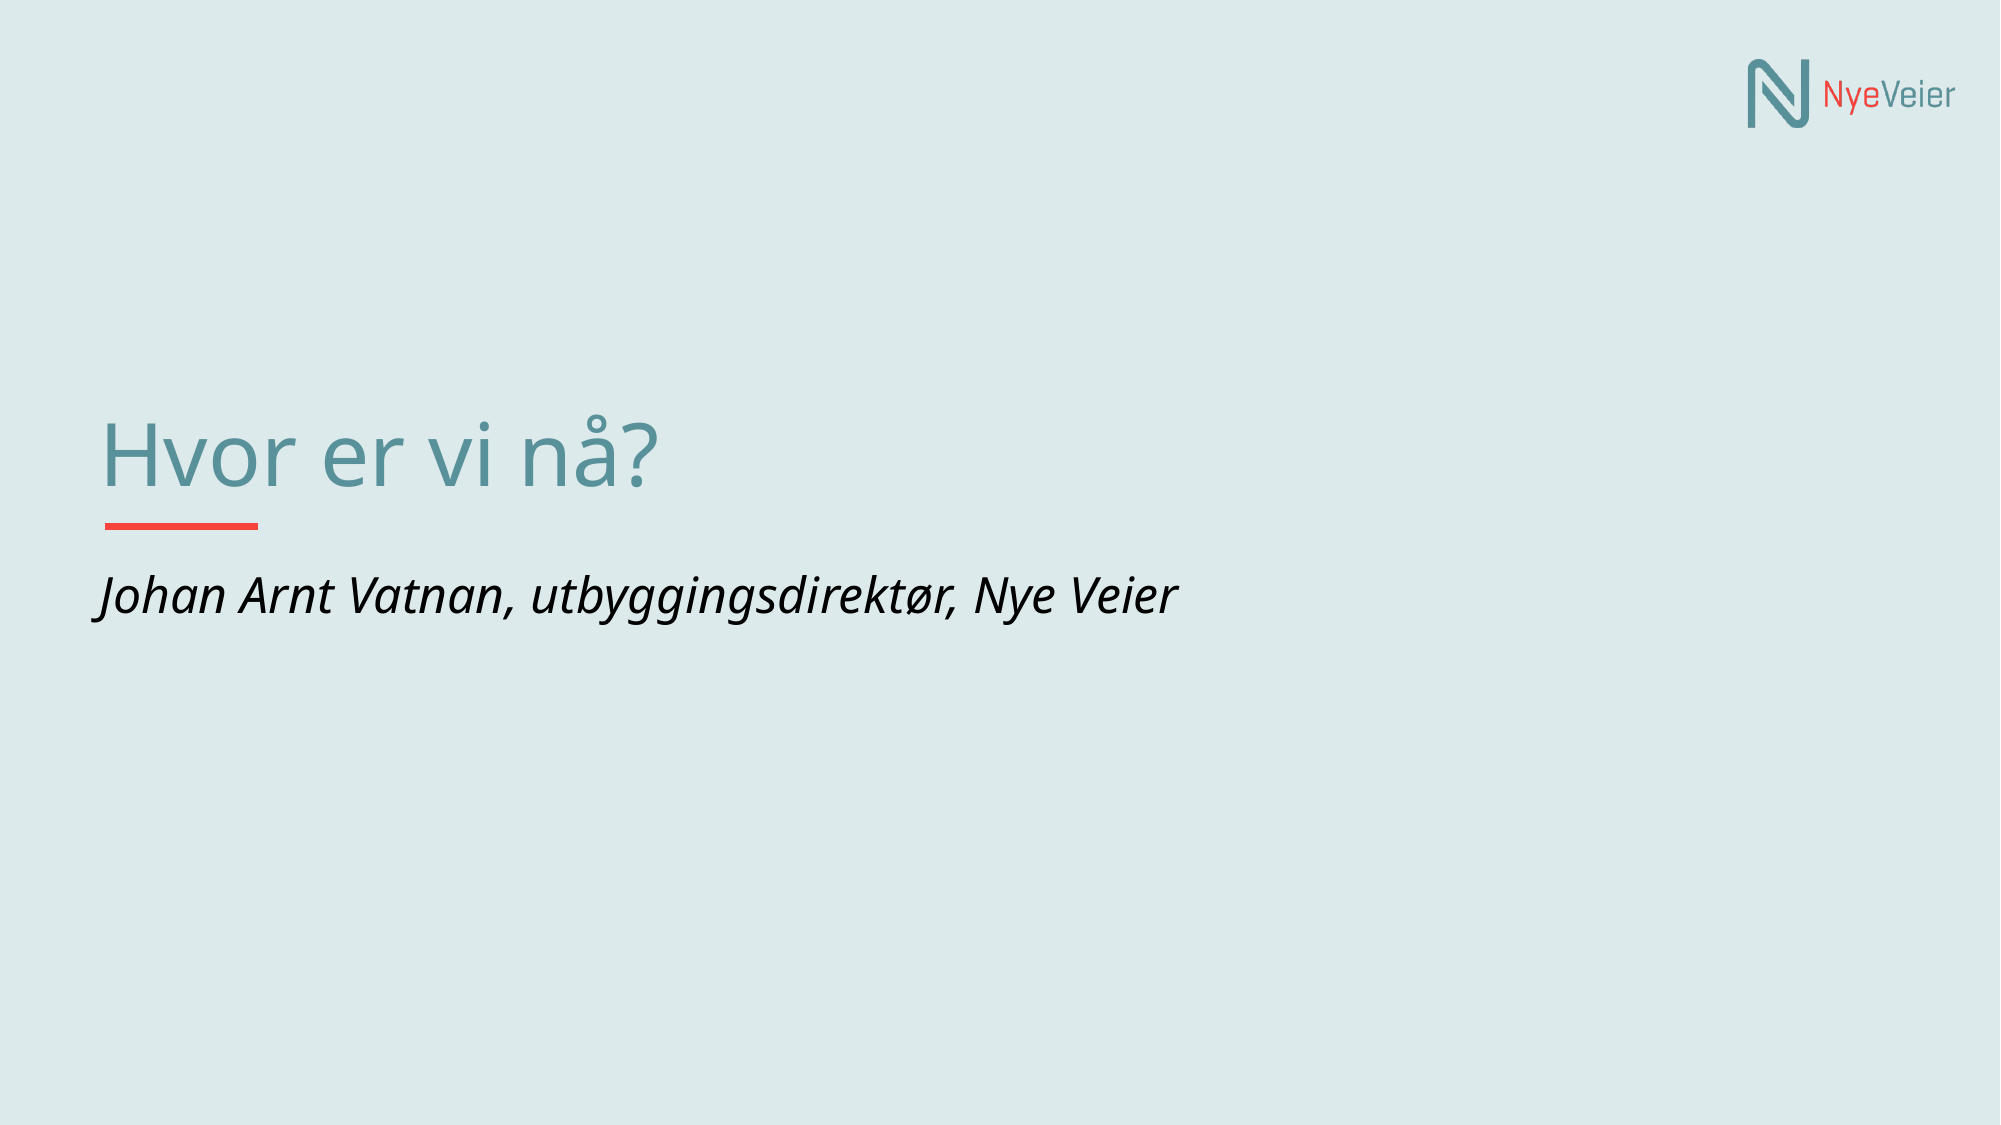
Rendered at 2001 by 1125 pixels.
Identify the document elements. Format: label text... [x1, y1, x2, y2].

title Hvor er vi nå? [99, 232, 1901, 505]
subtitle Johan Arnt Vatnan, utbyggingsdirektør, Nye Veier [99, 563, 1901, 836]
